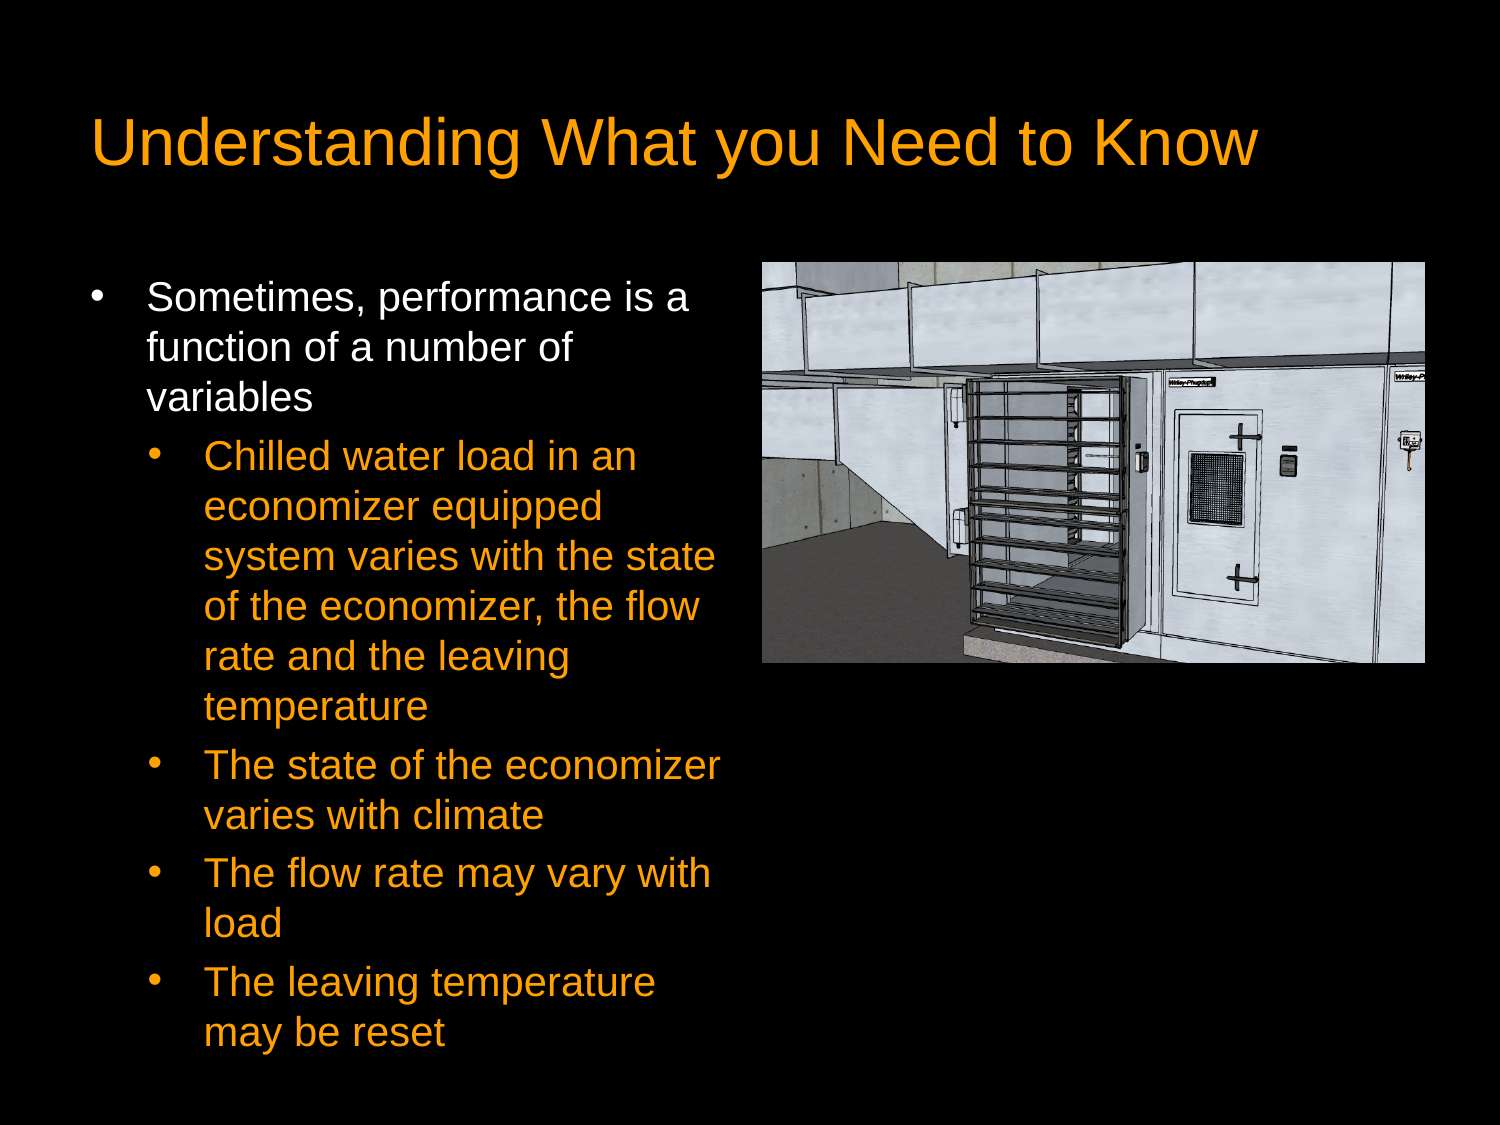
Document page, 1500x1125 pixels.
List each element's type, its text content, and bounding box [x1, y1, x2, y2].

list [762, 262, 1426, 663]
title Understanding What you Need to Know [75, 45, 1425, 233]
list Sometimes, performance is a function of a number of variables Chilled water load in an economizer equipped system varies with the state of the economizer, the flow rate and the leaving temperature The state of the economizer varies with climate The flow rate may vary with load The leaving temperature may be reset [75, 262, 738, 1088]
